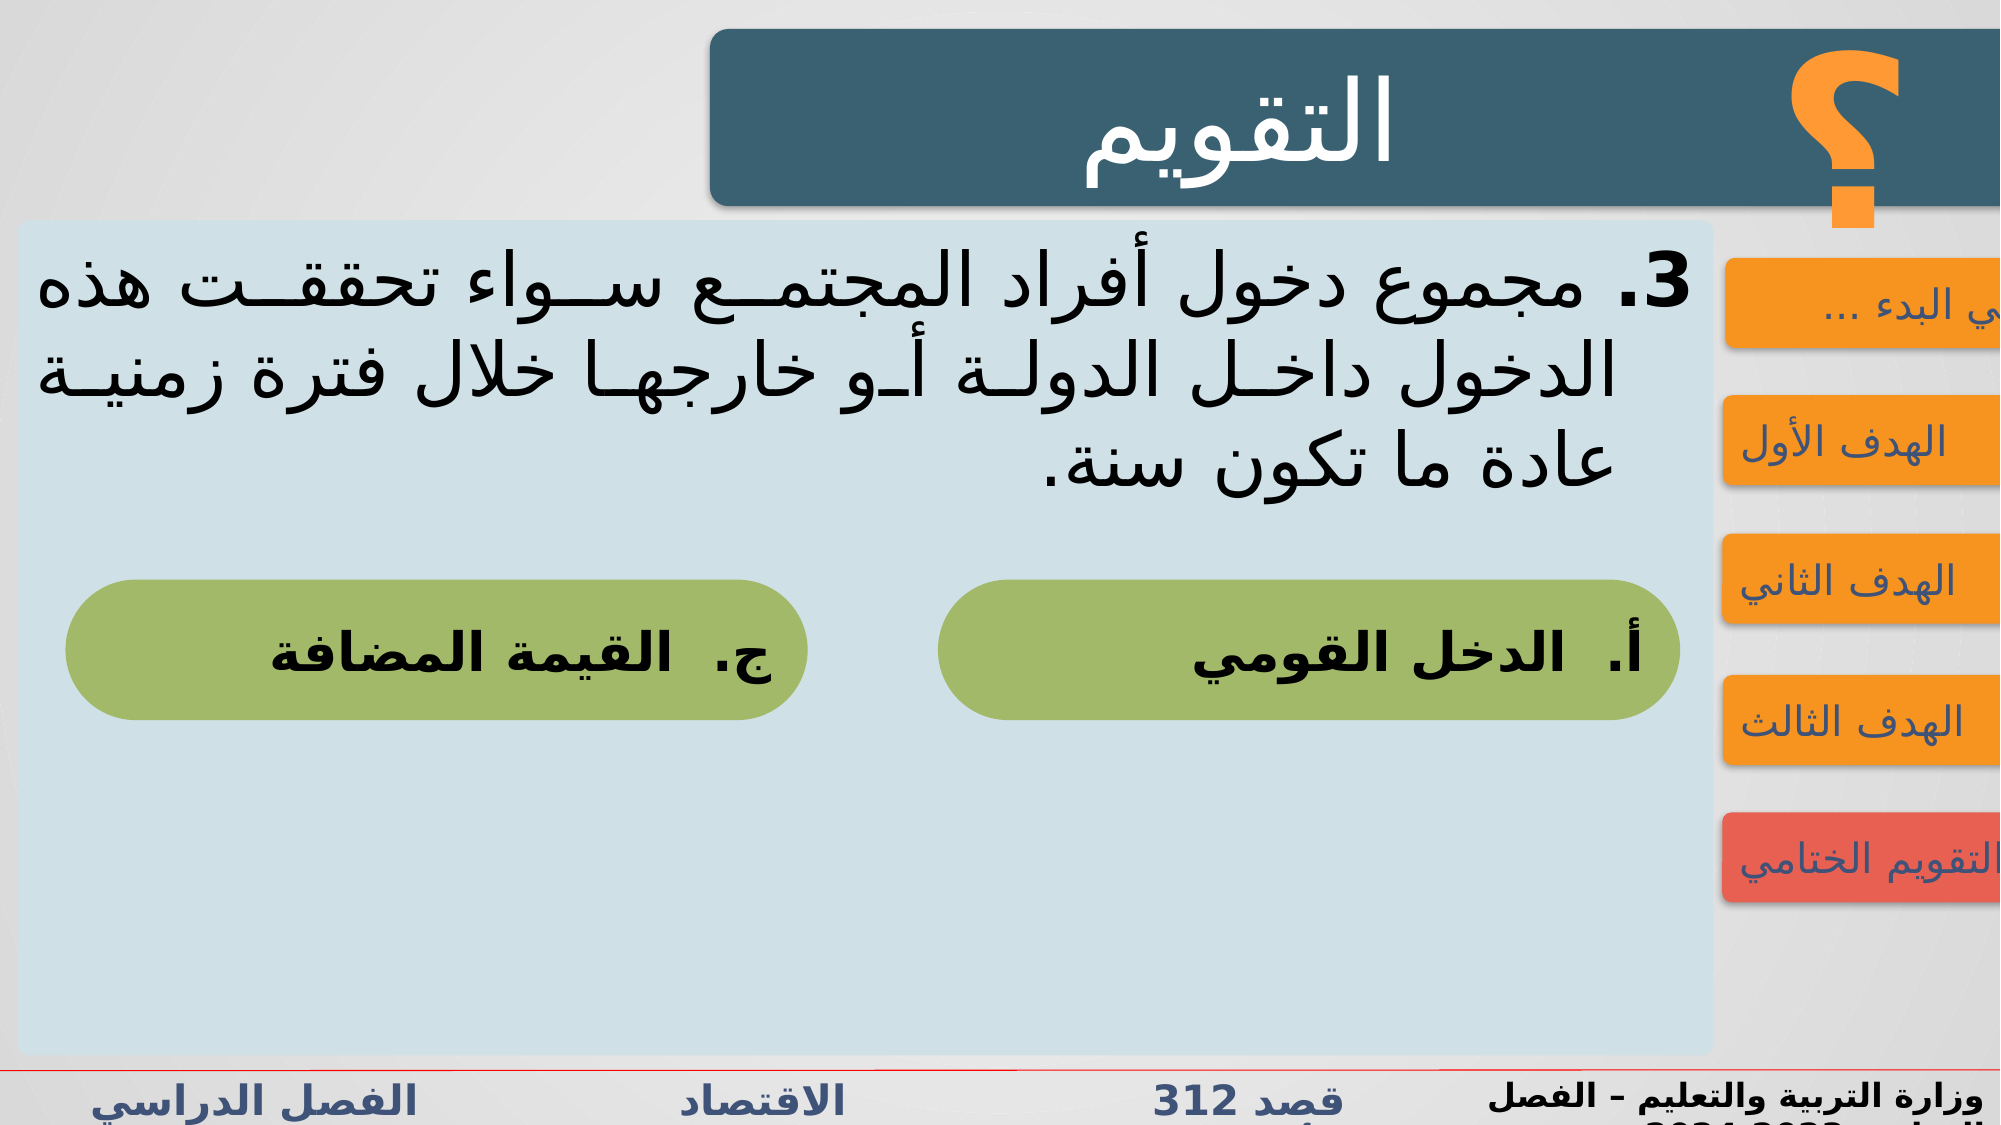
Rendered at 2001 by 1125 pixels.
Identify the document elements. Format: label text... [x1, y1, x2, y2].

text_box ج. القيمة المضافة [64, 578, 809, 722]
text_box ؟ [1813, 0, 1930, 256]
text_box فــــي البدء ... [1724, 256, 2000, 349]
text_box [1930, 27, 2000, 208]
text_box قصد 312 الاقتصاد الفصل الدراسي الأول الدرس 3-2: الحسابات القومية [0, 1071, 1361, 1125]
text_box أ. الدخل القومي [936, 578, 1682, 722]
text_box 3. مجموع دخول أفراد المجتمع سواء تحققت هذه الدخول داخل الدولة أو خارجها خلال فترة زمنية عادة ما تكون سنة. [16, 219, 1715, 1057]
text_box التقويم الختامي [1721, 811, 2000, 904]
text_box الهدف الأول [1721, 394, 2000, 487]
text_box الهدف الثاني [1721, 532, 2000, 625]
text_box [708, 27, 1813, 208]
text_box التقويم [1064, 41, 1415, 192]
text_box وزارة التربية والتعليم – الفصل الدراسي2023-2024 [1401, 1071, 2000, 1125]
text_box قصد 312 الاقتصاد الفصل الدراسي الأول الدرس 3-2: الحسابات القومية [0, 1065, 1361, 1069]
text_box الهدف الثالث [1721, 673, 2000, 767]
